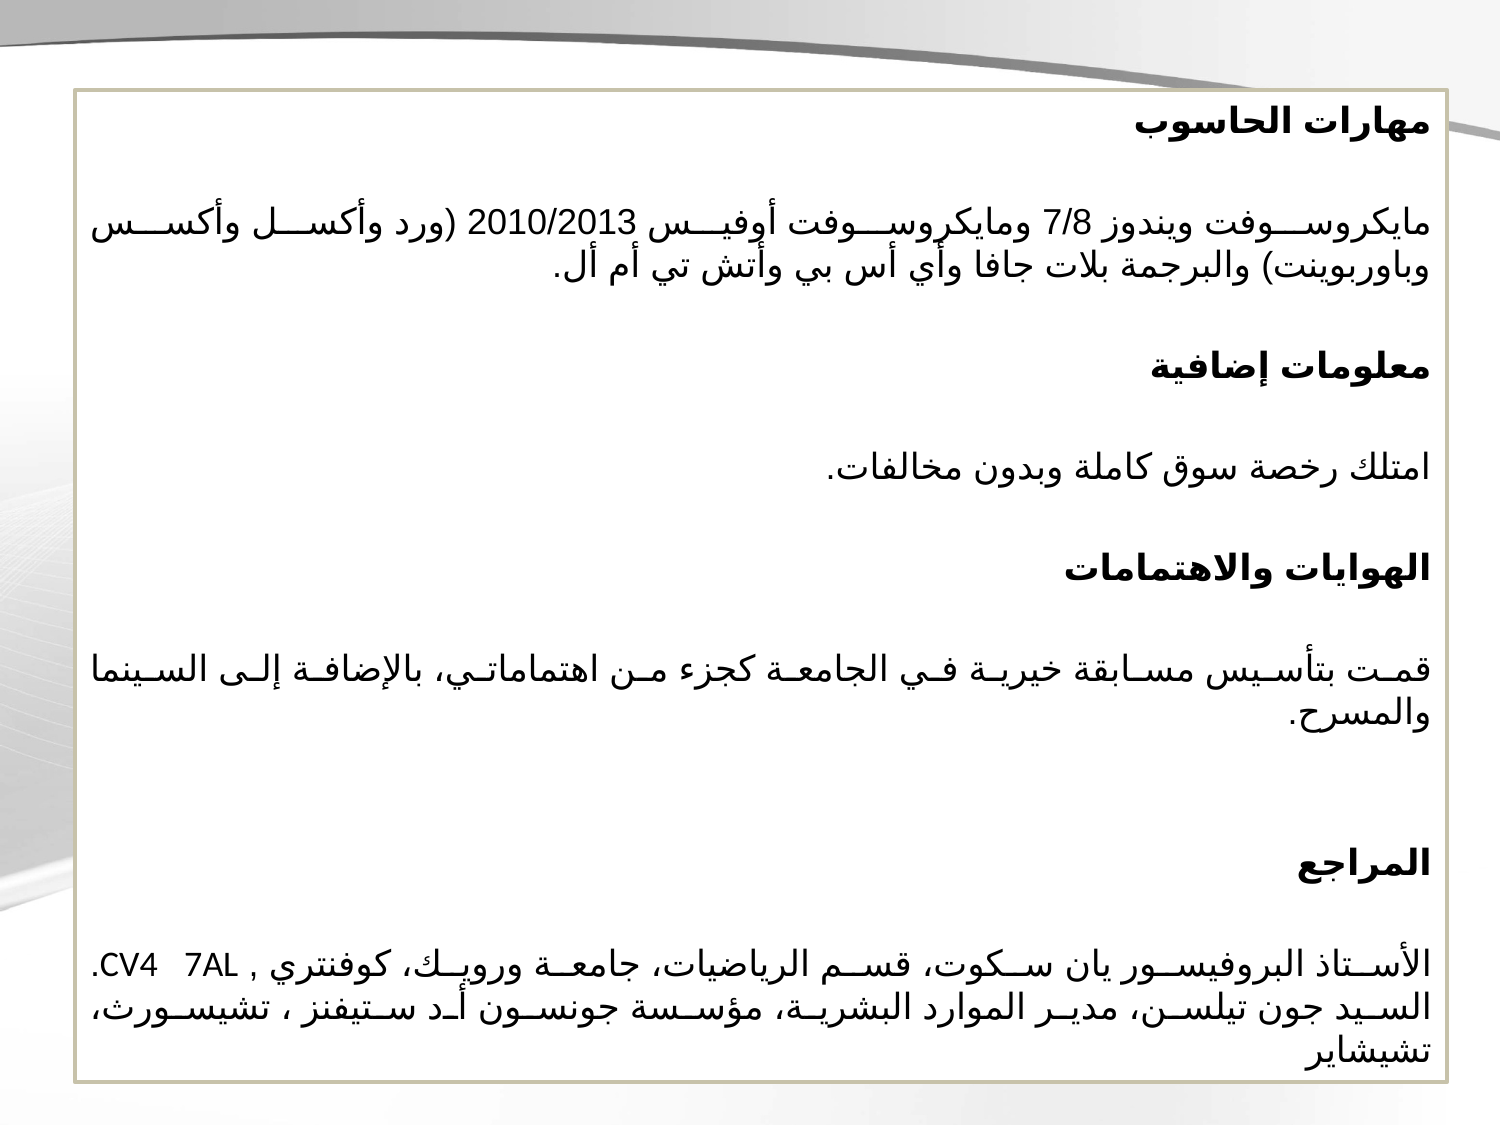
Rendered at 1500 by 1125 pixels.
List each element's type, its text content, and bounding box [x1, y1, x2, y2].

picture [0, 0, 1500, 1125]
text_box مهارات الحاسوب مايكروسوفت ويندوز 7/8 ومايكروسوفت أوفيس 2010/2013 (ورد وأكسل وأكسس وباوربوينت) والبرجمة بلات جافا وأي أس بي وأتش تي أم أل. معلومات إضافية امتلك رخصة سوق كاملة وبدون مخالفات. الهوايات والاهتمامات قمت بتأسيس مسابقة خيرية في الجامعة كجزء من اهتماماتي، بالإضافة إلى السينما والمسرح. المراجع الأستاذ البروفيسور يان سكوت، قسم الرياضيات، جامعة ورويك، كوفنتري , CV4 7AL. السيد جون تيلسن، مدير الموارد البشرية، مؤسسة جونسون أد ستيفنز ، تشيسورث، تشيشاير [73, 88, 1449, 1084]
